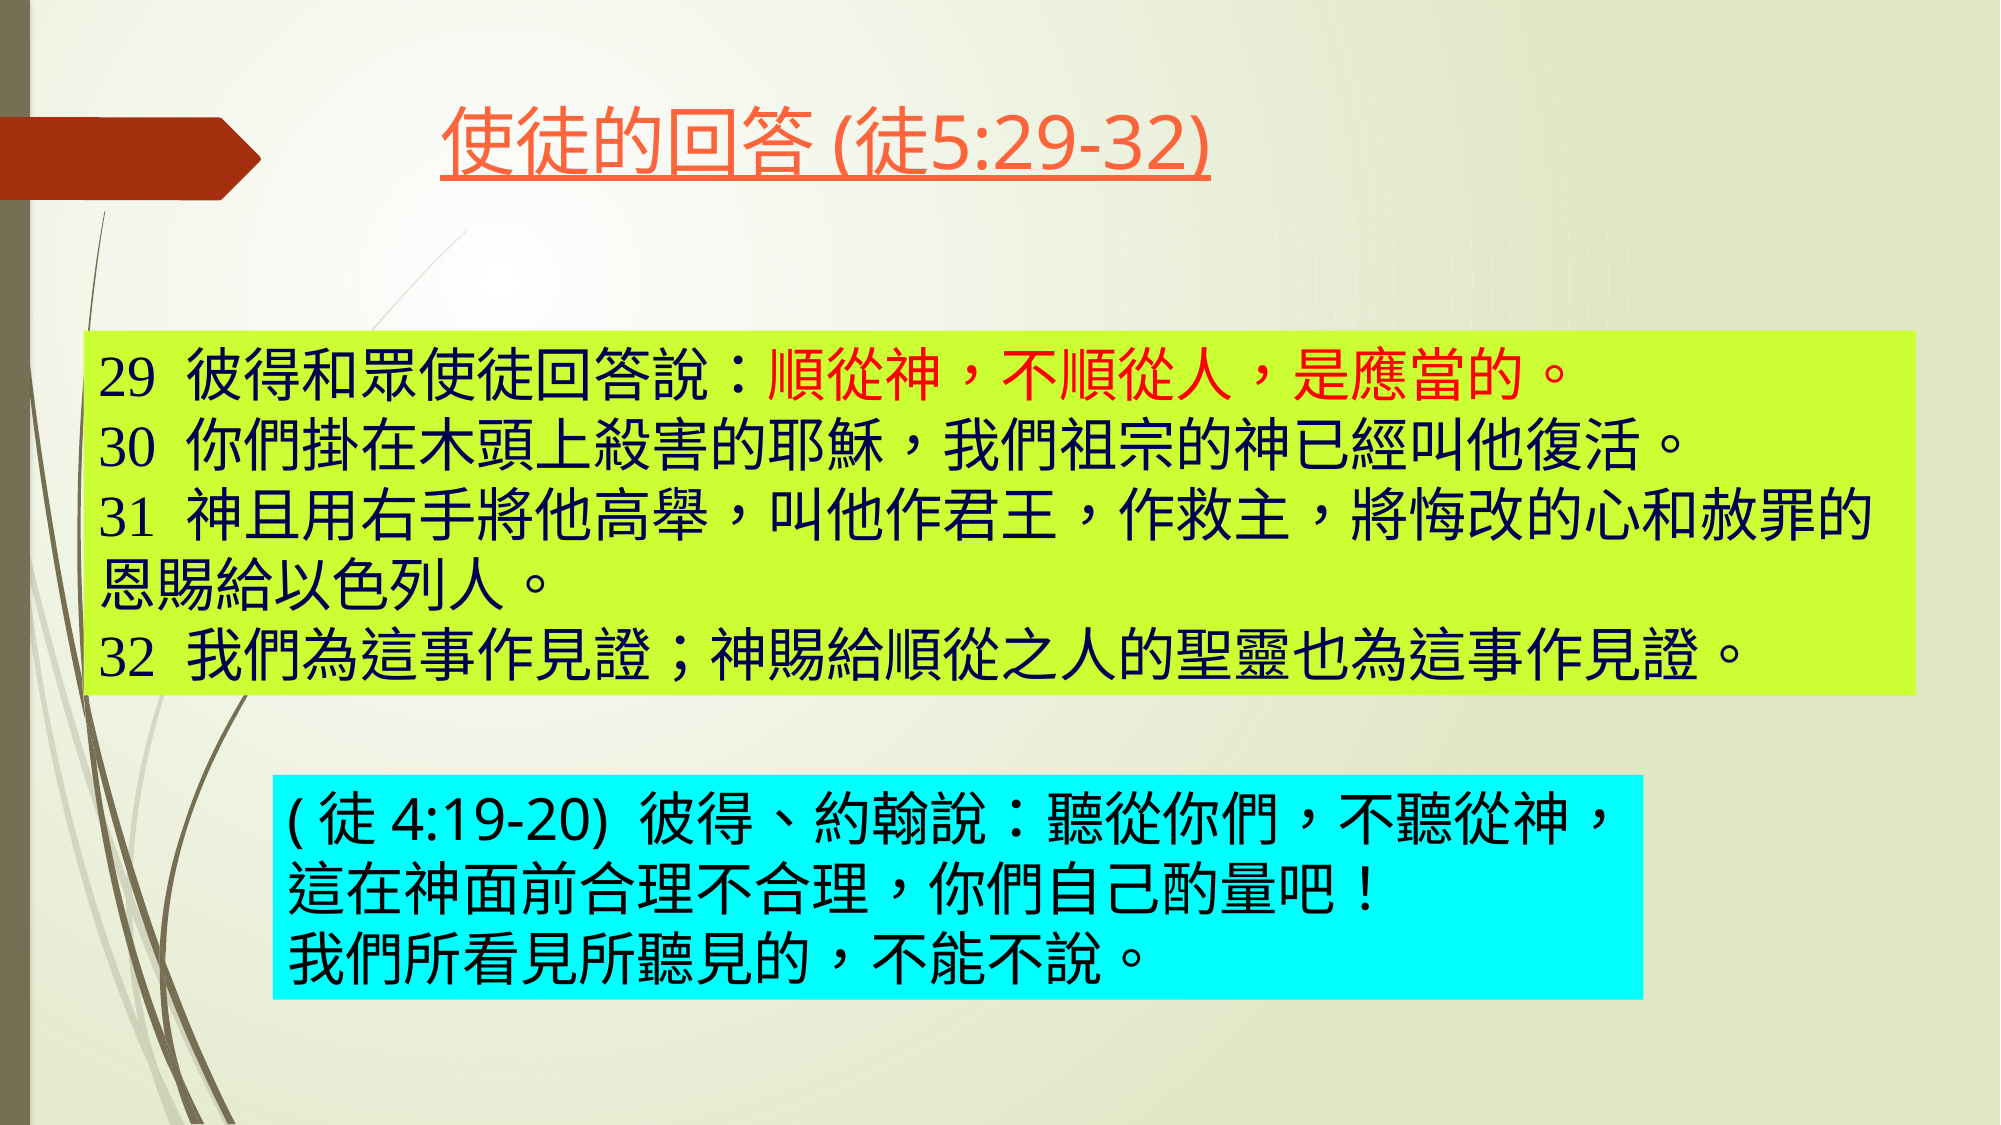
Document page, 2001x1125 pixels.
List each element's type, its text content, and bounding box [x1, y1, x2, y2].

title 使徒的回答 (徒5:29-32) [425, 86, 1888, 298]
text_box 29 彼得和眾使徒回答說：順從神，不順從人，是應當的。 30 你們掛在木頭上殺害的耶穌，我們祖宗的神已經叫他復活。 31 神且用右手將他高舉，叫他作君王，作救主，將悔改的心和赦罪的恩賜給以色列人。 32 我們為這事作見證；神賜給順從之人的聖靈也為這事作見證。 [83, 330, 1917, 696]
text_box (徒4:19-20) 彼得、約翰說：聽從你們，不聽從神， 這在神面前合理不合理，你們自己酌量吧！ 我們所看見所聽見的，不能不說。 [272, 774, 1644, 1000]
